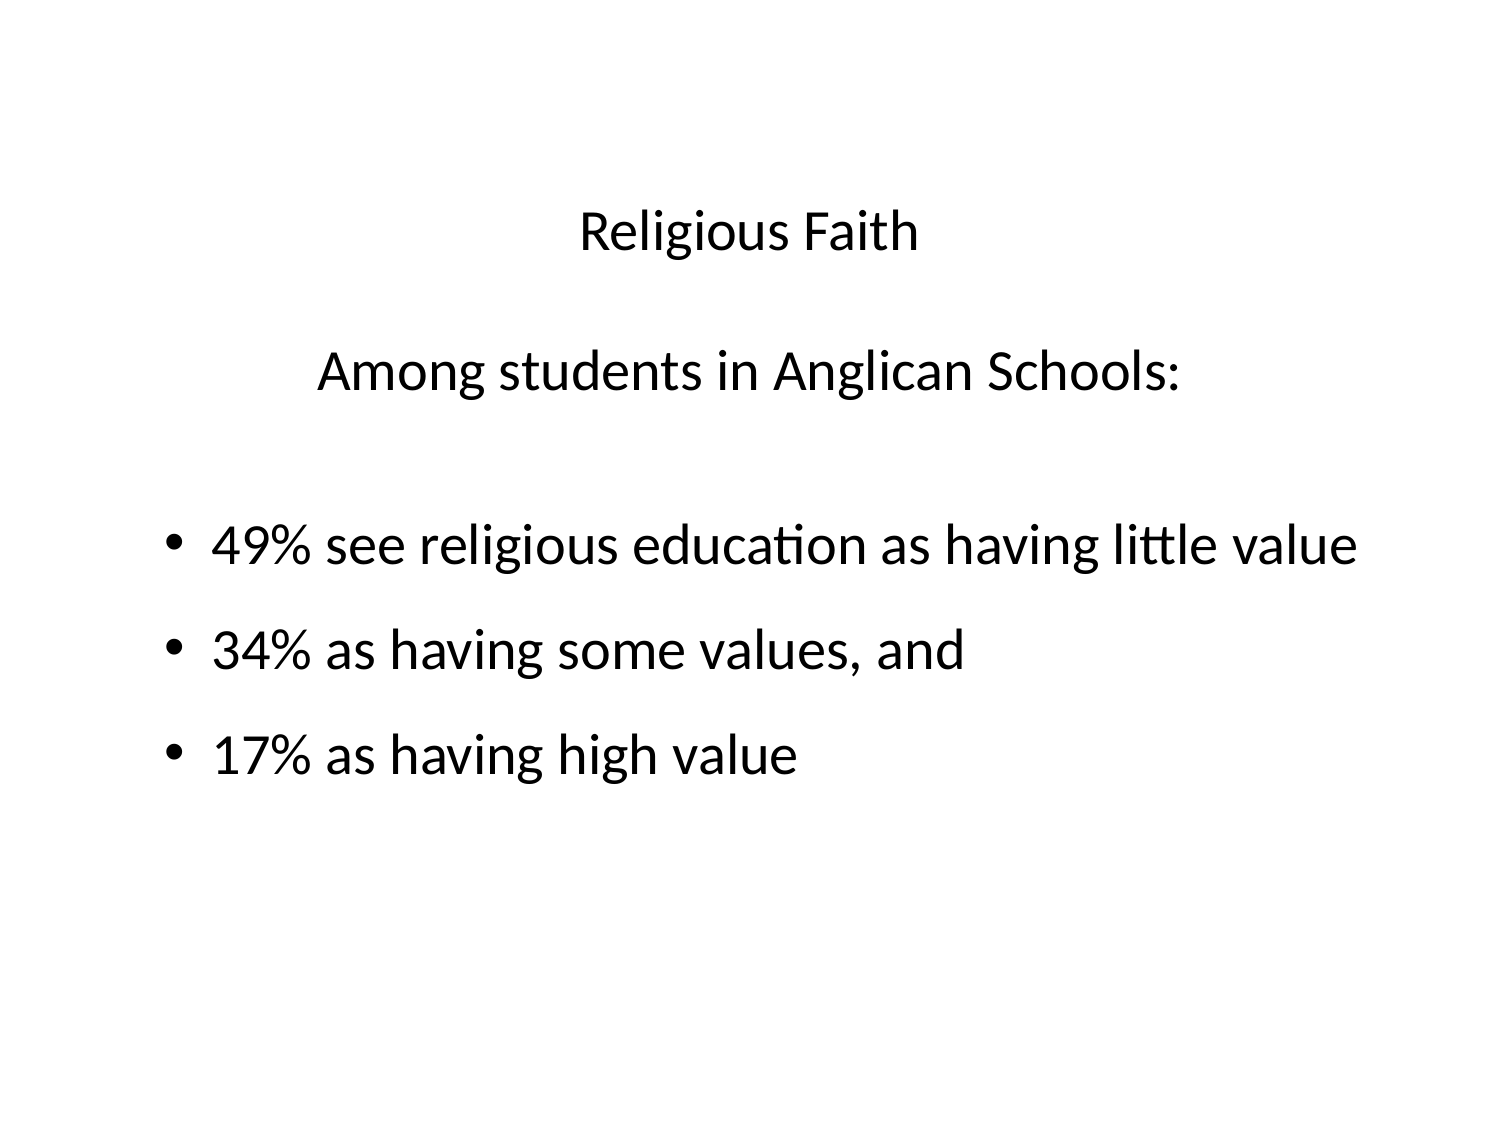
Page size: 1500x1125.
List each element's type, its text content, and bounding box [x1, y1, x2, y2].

text_box Religious Faith Among students in Anglican Schools: 49% see religious education as having little value 34% as having some values, and 17% as having high value [0, 184, 1500, 794]
